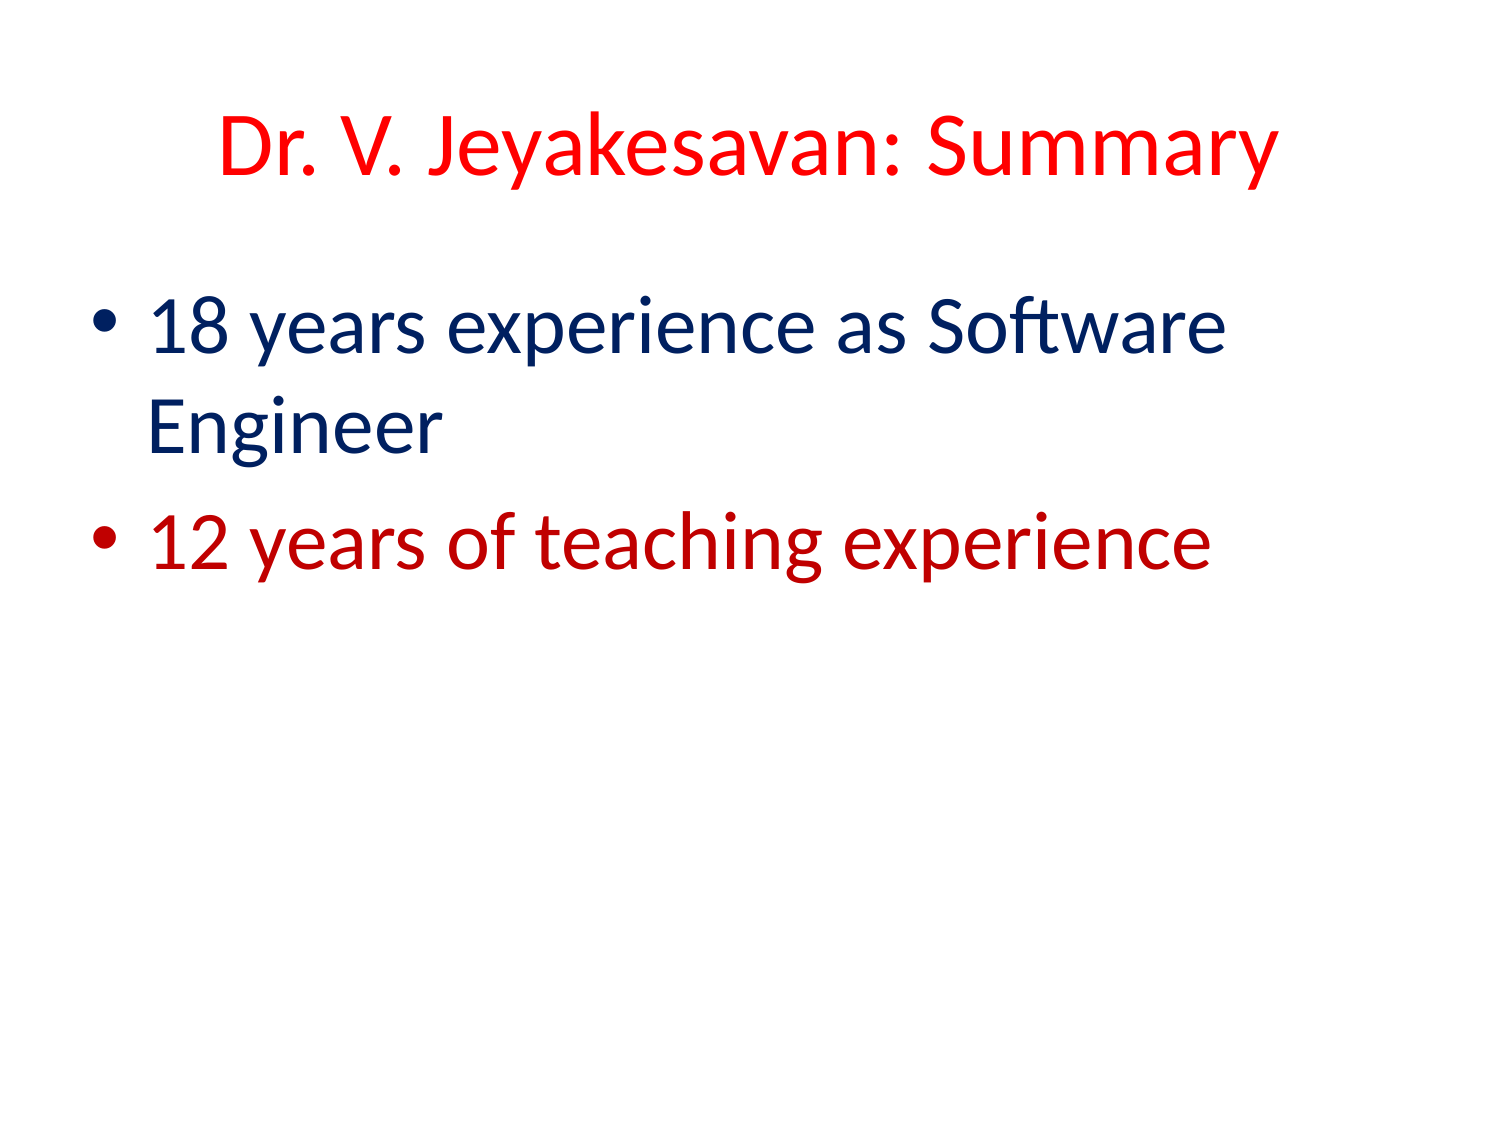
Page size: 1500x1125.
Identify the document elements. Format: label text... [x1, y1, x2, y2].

title Dr. V. Jeyakesavan: Summary [75, 45, 1425, 233]
list 18 years experience as Software Engineer 12 years of teaching experience [75, 262, 1425, 1005]
